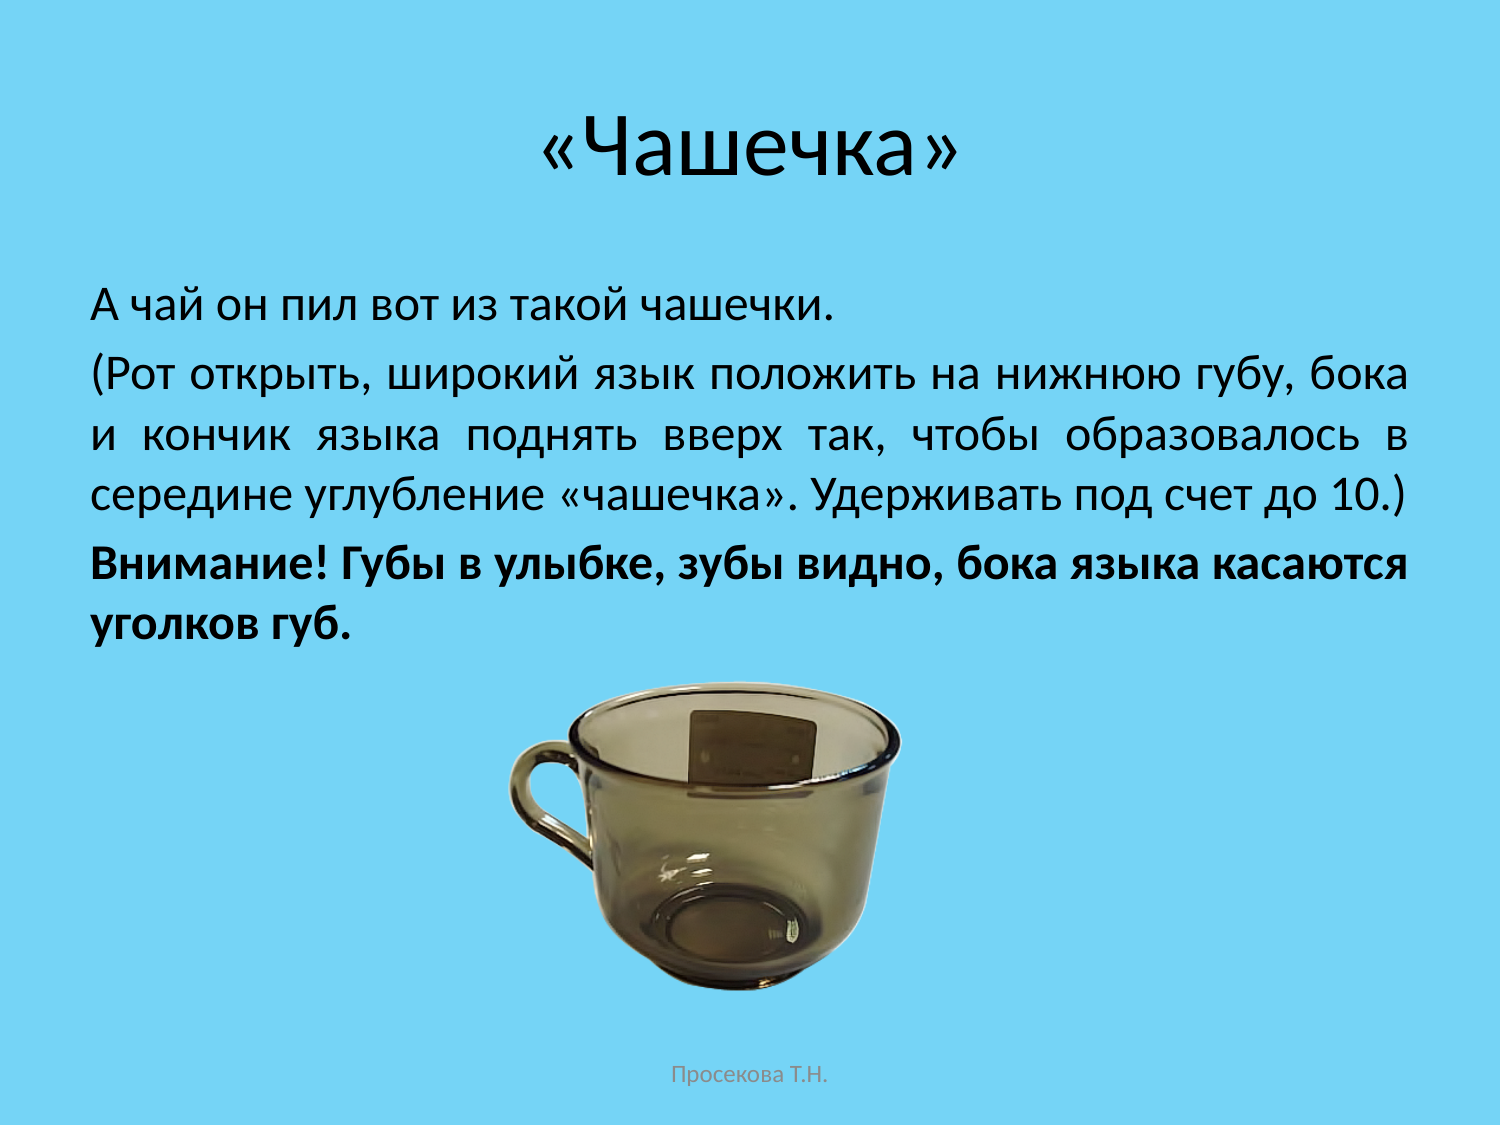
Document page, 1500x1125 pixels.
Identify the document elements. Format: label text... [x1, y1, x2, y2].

title «Чашечка» [75, 45, 1425, 233]
list А чай он пил вот из такой чашечки. (Рот открыть, широкий язык положить на нижнюю губу, бока и кончик языка поднять вверх так, чтобы образовалось в середине углубление «чашечка». Удерживать под счет до 10.) Внимание! Губы в улыбке, зубы видно, бока языка касаются уголков губ. [75, 262, 1425, 1005]
footer Просекова Т.Н. [512, 1042, 988, 1103]
picture [480, 585, 953, 1058]
